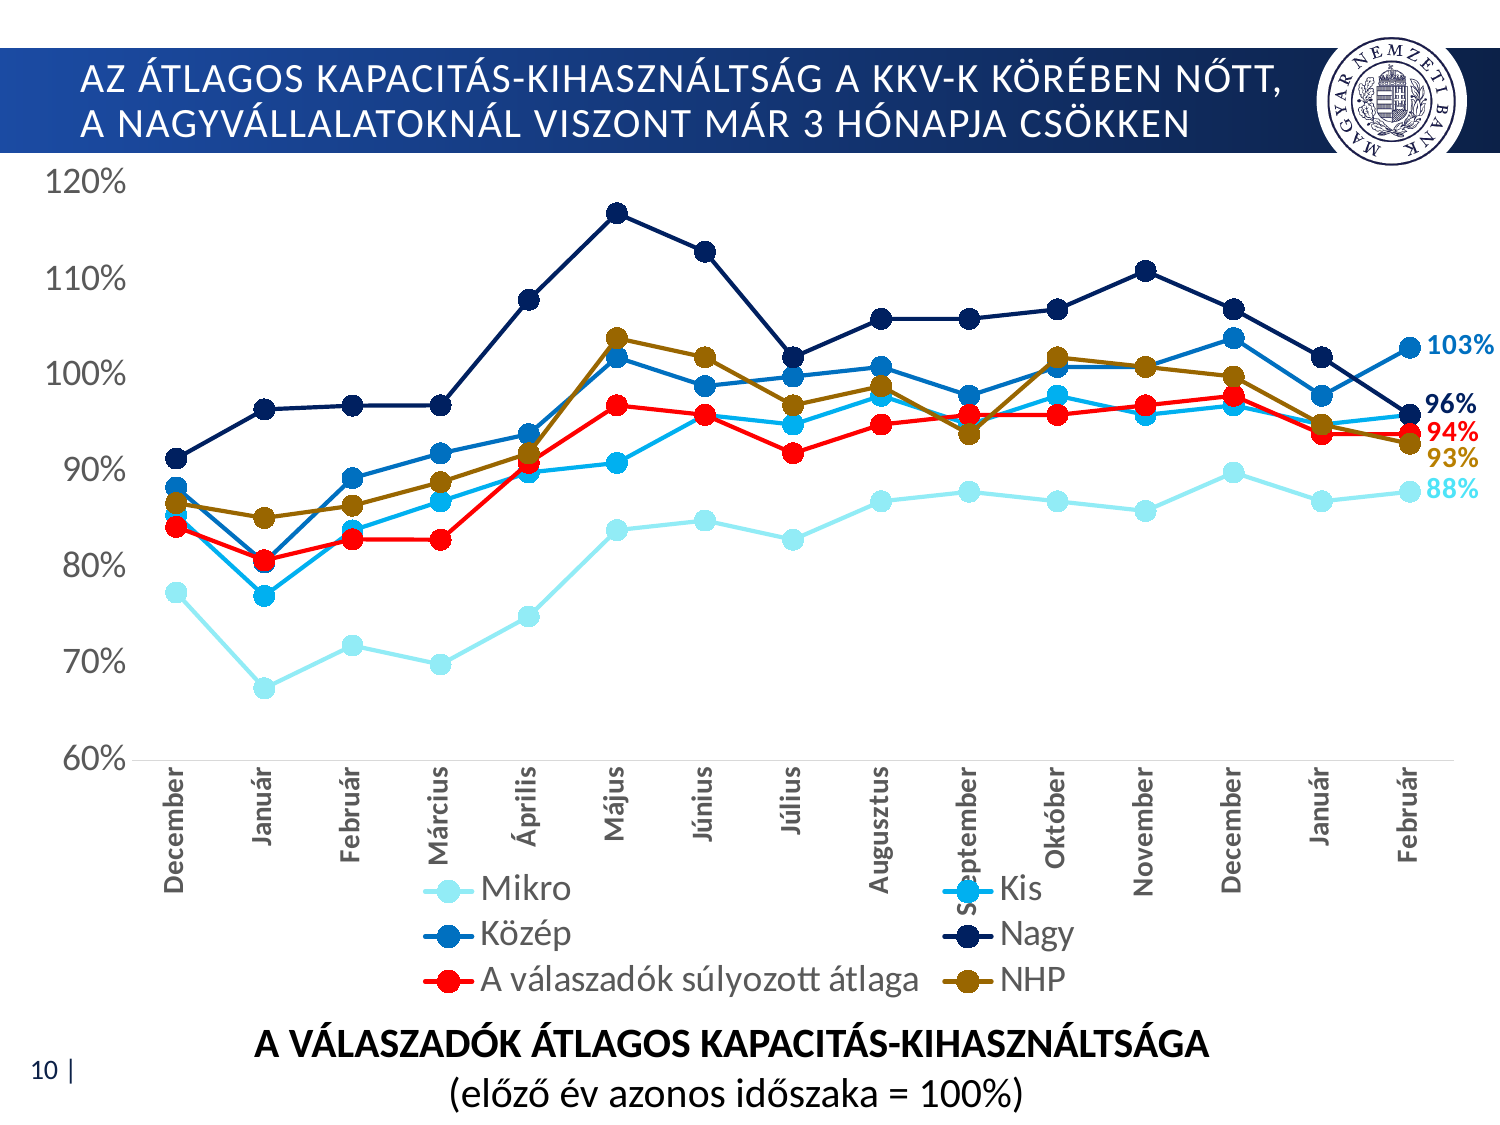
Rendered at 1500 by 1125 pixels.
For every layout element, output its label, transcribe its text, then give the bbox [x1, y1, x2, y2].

picture [1327, 36, 1457, 151]
text_box A válaszadók átlagos kapacitás-kihasználtsága (előző év azonos időszaka = 100%) [131, 1008, 1342, 1124]
chart [0, 151, 1500, 1008]
title Az átlagos kapacitás-kihasználtság a kkv-k körében nőtt, a nagyvállalatoknál viszont már 3 hónapja csökken [65, 50, 1314, 151]
